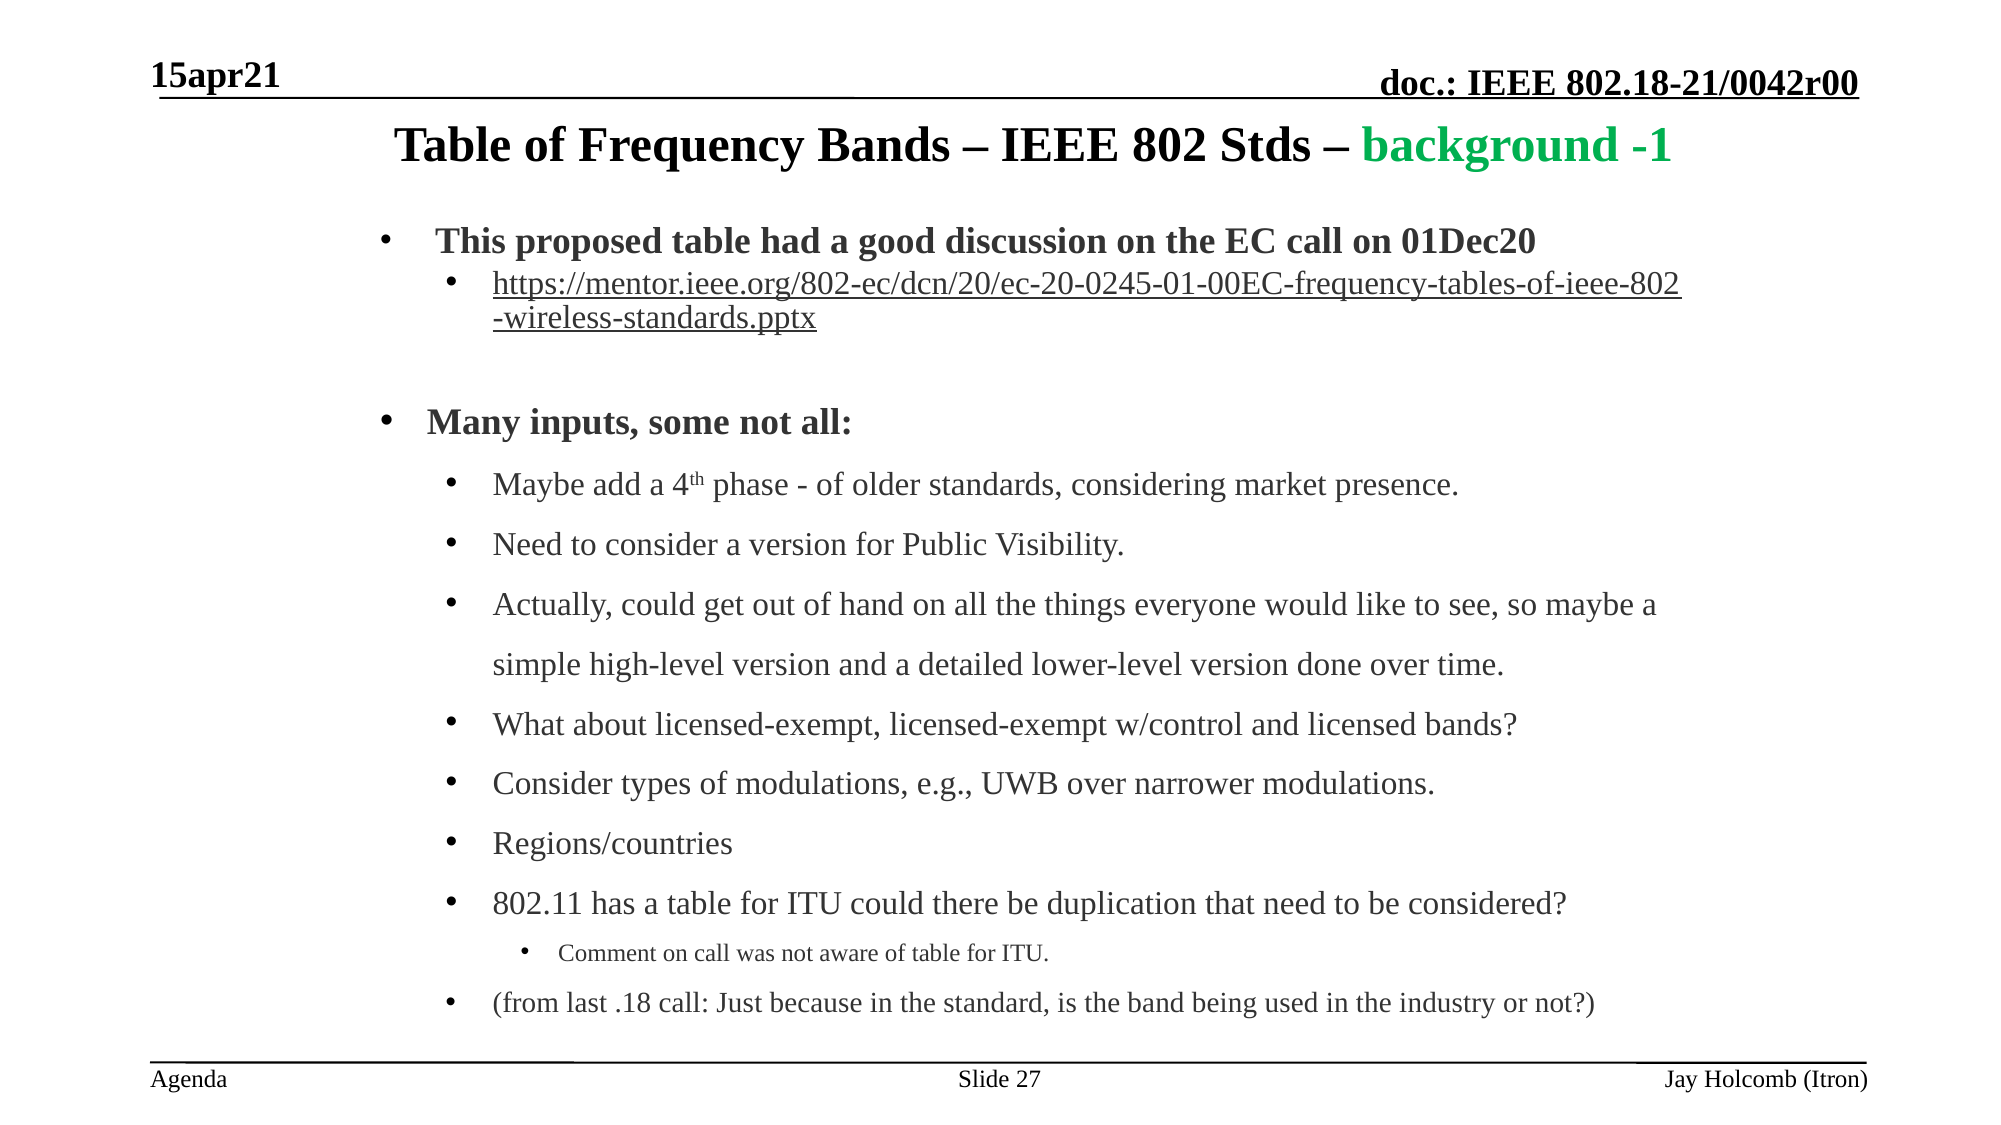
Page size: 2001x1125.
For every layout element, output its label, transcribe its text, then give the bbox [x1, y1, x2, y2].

list This proposed table had a good discussion on the EC call on 01Dec20 https://mentor.ieee.org/802-ec/dcn/20/ec-20-0245-01-00EC-frequency-tables-of-ieee-802-wireless-standards.pptx Many inputs, some not all: Maybe add a 4th phase - of older standards, considering market presence. Need to consider a version for Public Visibility. Actually, could get out of hand on all the things everyone would like to see, so maybe a simple high-level version and a detailed lower-level version done over time. What about licensed-exempt, licensed-exempt w/control and licensed bands? Consider types of modulations, e.g., UWB over narrower modulations. Regions/countries 802.11 has a table for ITU could there be duplication that need to be considered? Comment on call was not aware of table for ITU. (from last .18 call: Just because in the standard, is the band being used in the industry or not?) [364, 168, 1703, 1068]
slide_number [149, 49, 651, 95]
footer Jay Holcomb (Itron) [1171, 1061, 1869, 1093]
title Table of Frequency Bands – IEEE 802 Stds – background -1 [364, 103, 1703, 168]
slide_number Slide 27 [933, 1061, 1067, 1123]
